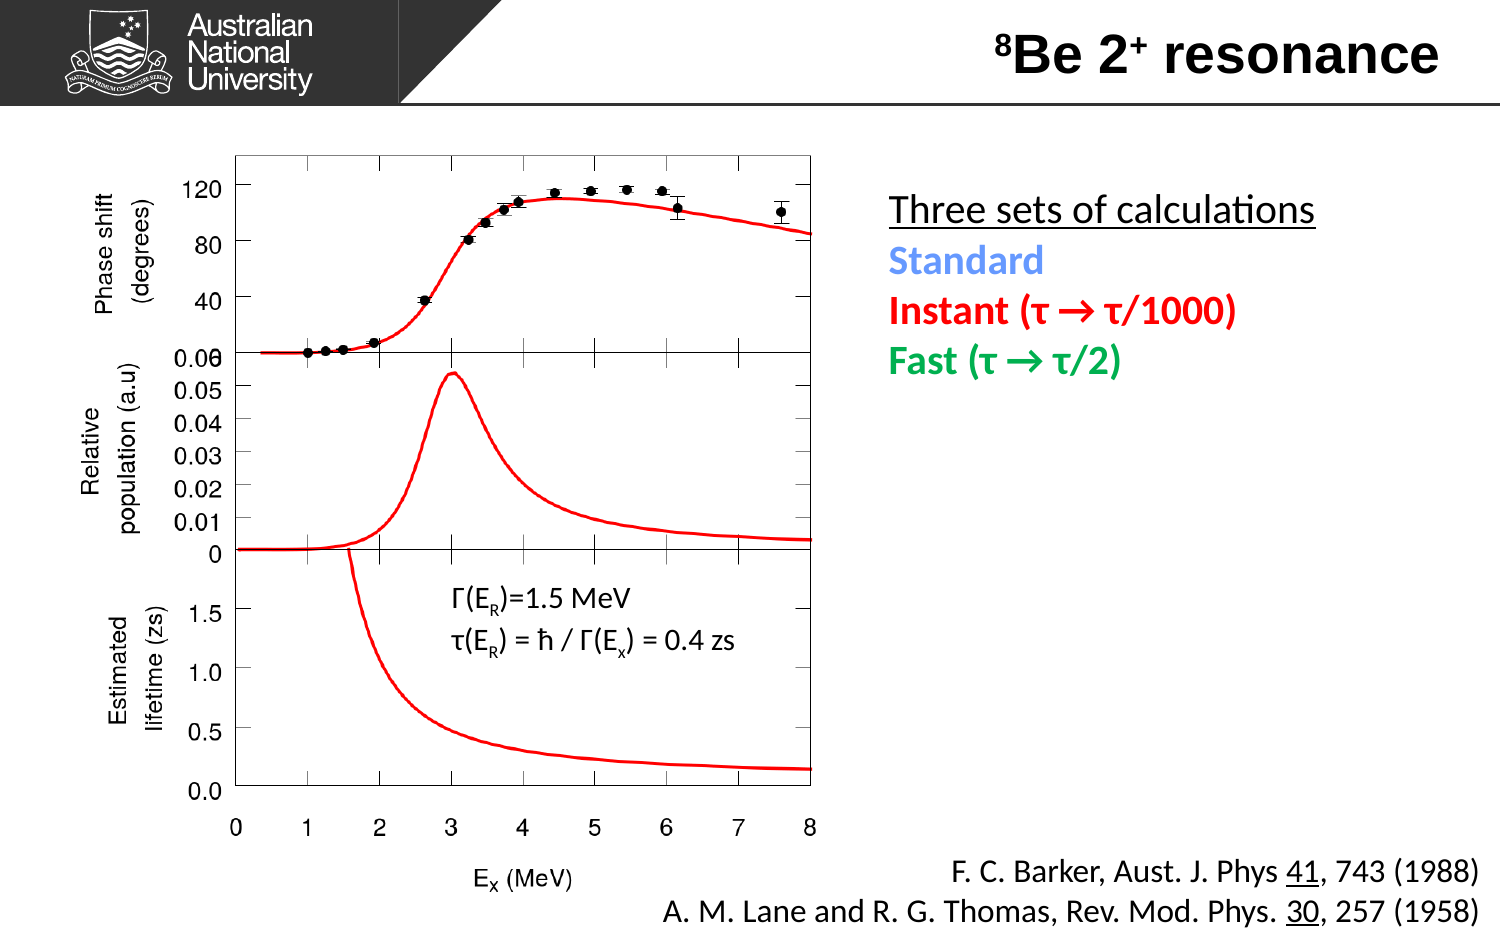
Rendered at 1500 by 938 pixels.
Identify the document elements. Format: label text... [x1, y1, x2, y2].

title 8Be 2+ resonance [399, 0, 1500, 103]
text_box F. C. Barker, Aust. J. Phys 41, 743 (1988) A. M. Lane and R. G. Thomas, Rev. Mod. Phys. 30, 257 (1958) [647, 841, 1495, 937]
picture [62, 116, 849, 903]
text_box Three sets of calculations Standard Instant (τ → τ/1000) Fast (τ → τ/2) [873, 174, 1331, 390]
